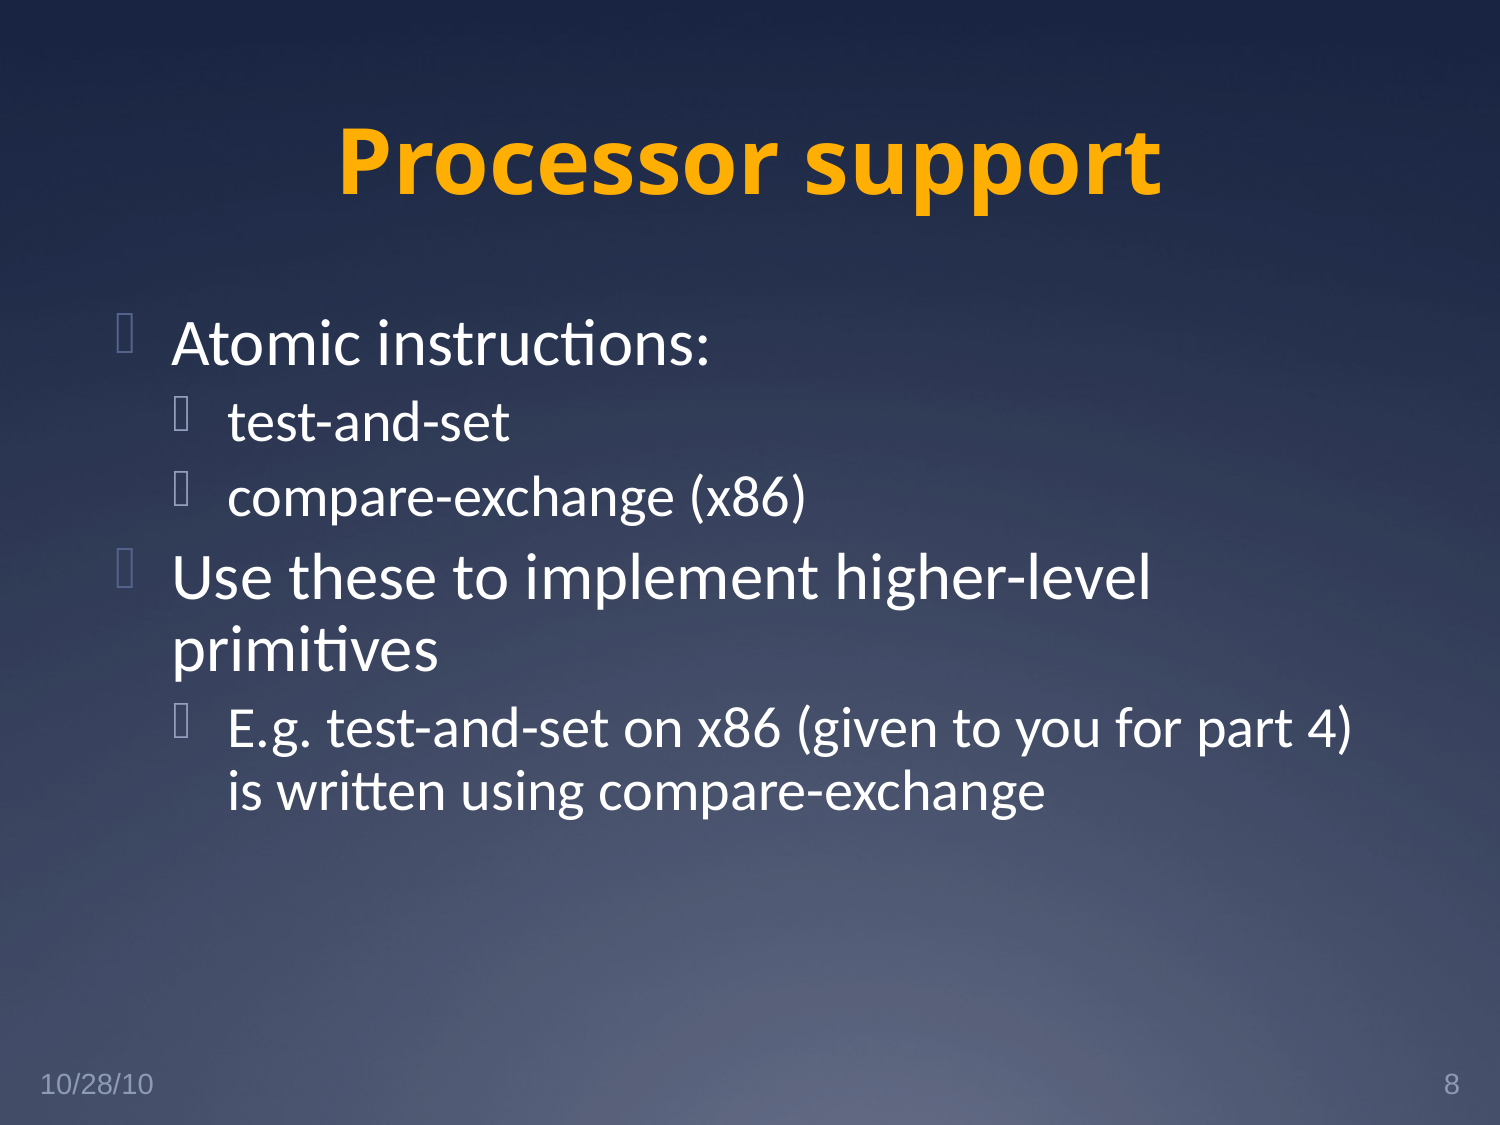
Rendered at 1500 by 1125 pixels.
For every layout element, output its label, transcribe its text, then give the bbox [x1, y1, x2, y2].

slide_number 8 [1374, 1052, 1475, 1113]
list Atomic instructions: test-and-set compare-exchange (x86) Use these to implement higher-level primitives E.g. test-and-set on x86 (given to you for part 4) is written using compare-exchange [99, 299, 1400, 1005]
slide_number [24, 1052, 288, 1113]
title Processor support [37, 95, 1463, 225]
